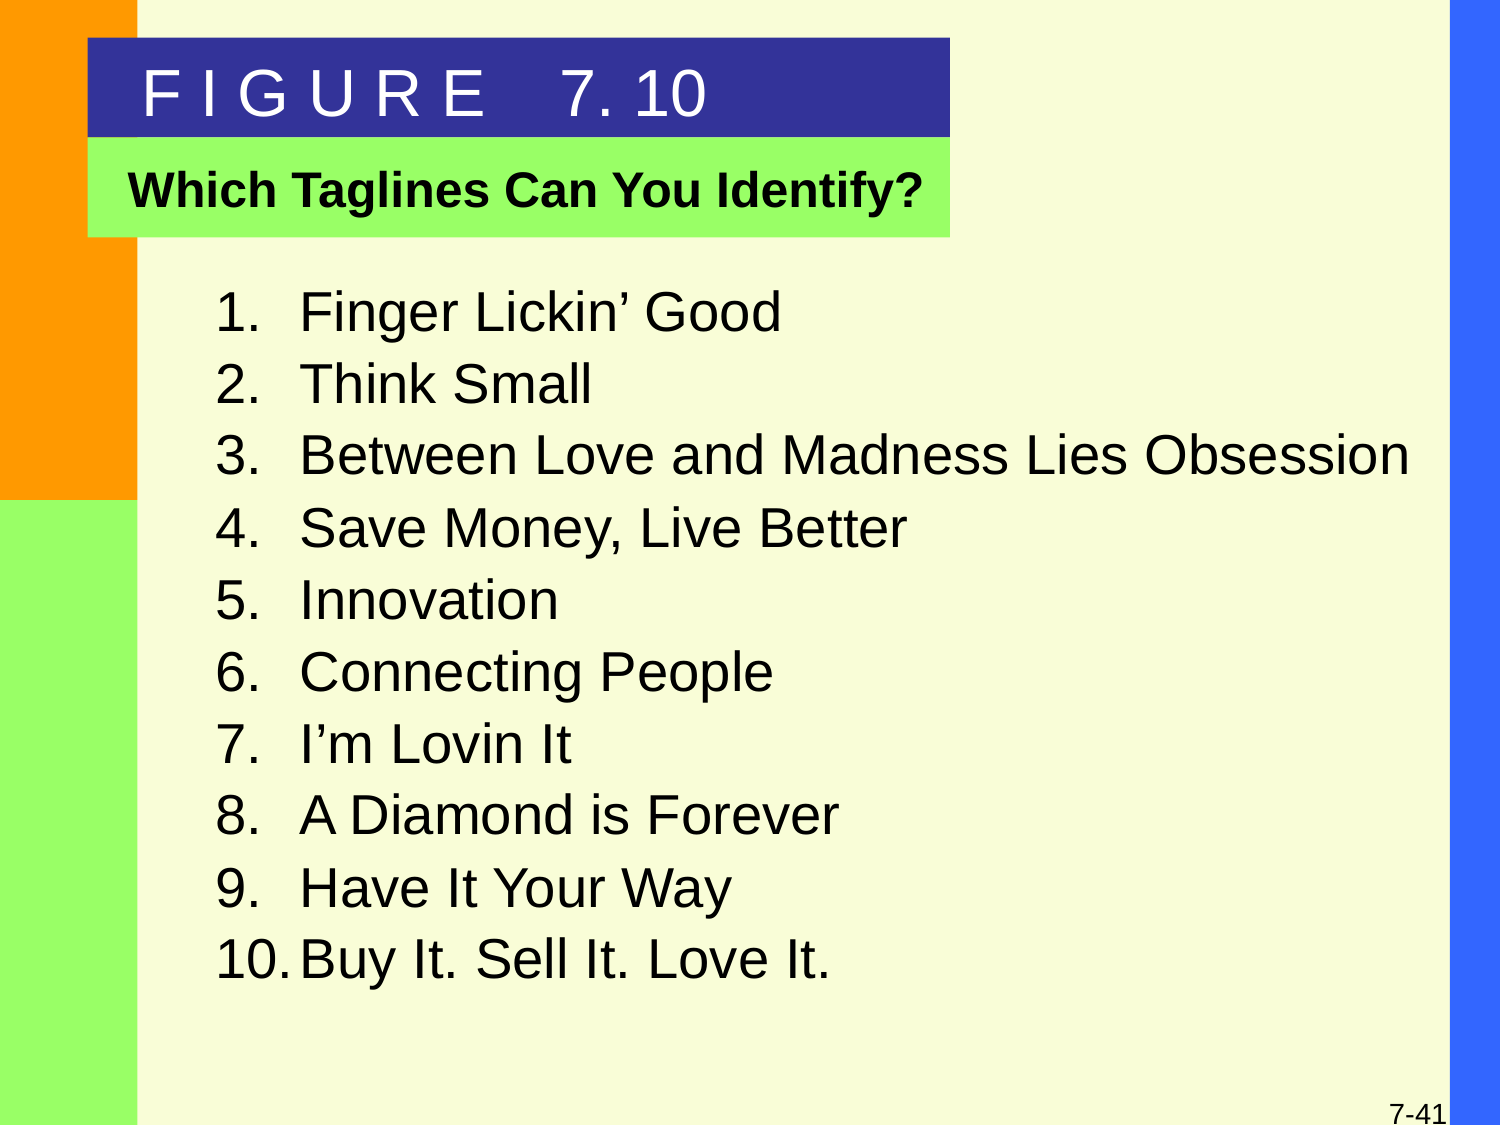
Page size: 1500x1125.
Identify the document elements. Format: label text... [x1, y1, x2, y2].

slide_number 7-41 [1149, 1074, 1449, 1125]
text_box [87, 37, 950, 137]
text_box [1449, 0, 1500, 1125]
list Finger Lickin’ Good Think Small Between Love and Madness Lies Obsession Save Money, Live Better Innovation Connecting People I’m Lovin It A Diamond is Forever Have It Your Way Buy It. Sell It. Love It. [199, 274, 1438, 1026]
text_box [0, 0, 138, 500]
text_box [0, 500, 138, 1125]
text_box Which Taglines Can You Identify? [112, 149, 1113, 225]
text_box [87, 137, 950, 238]
text_box F I G U R E 7. 10 [112, 42, 738, 138]
